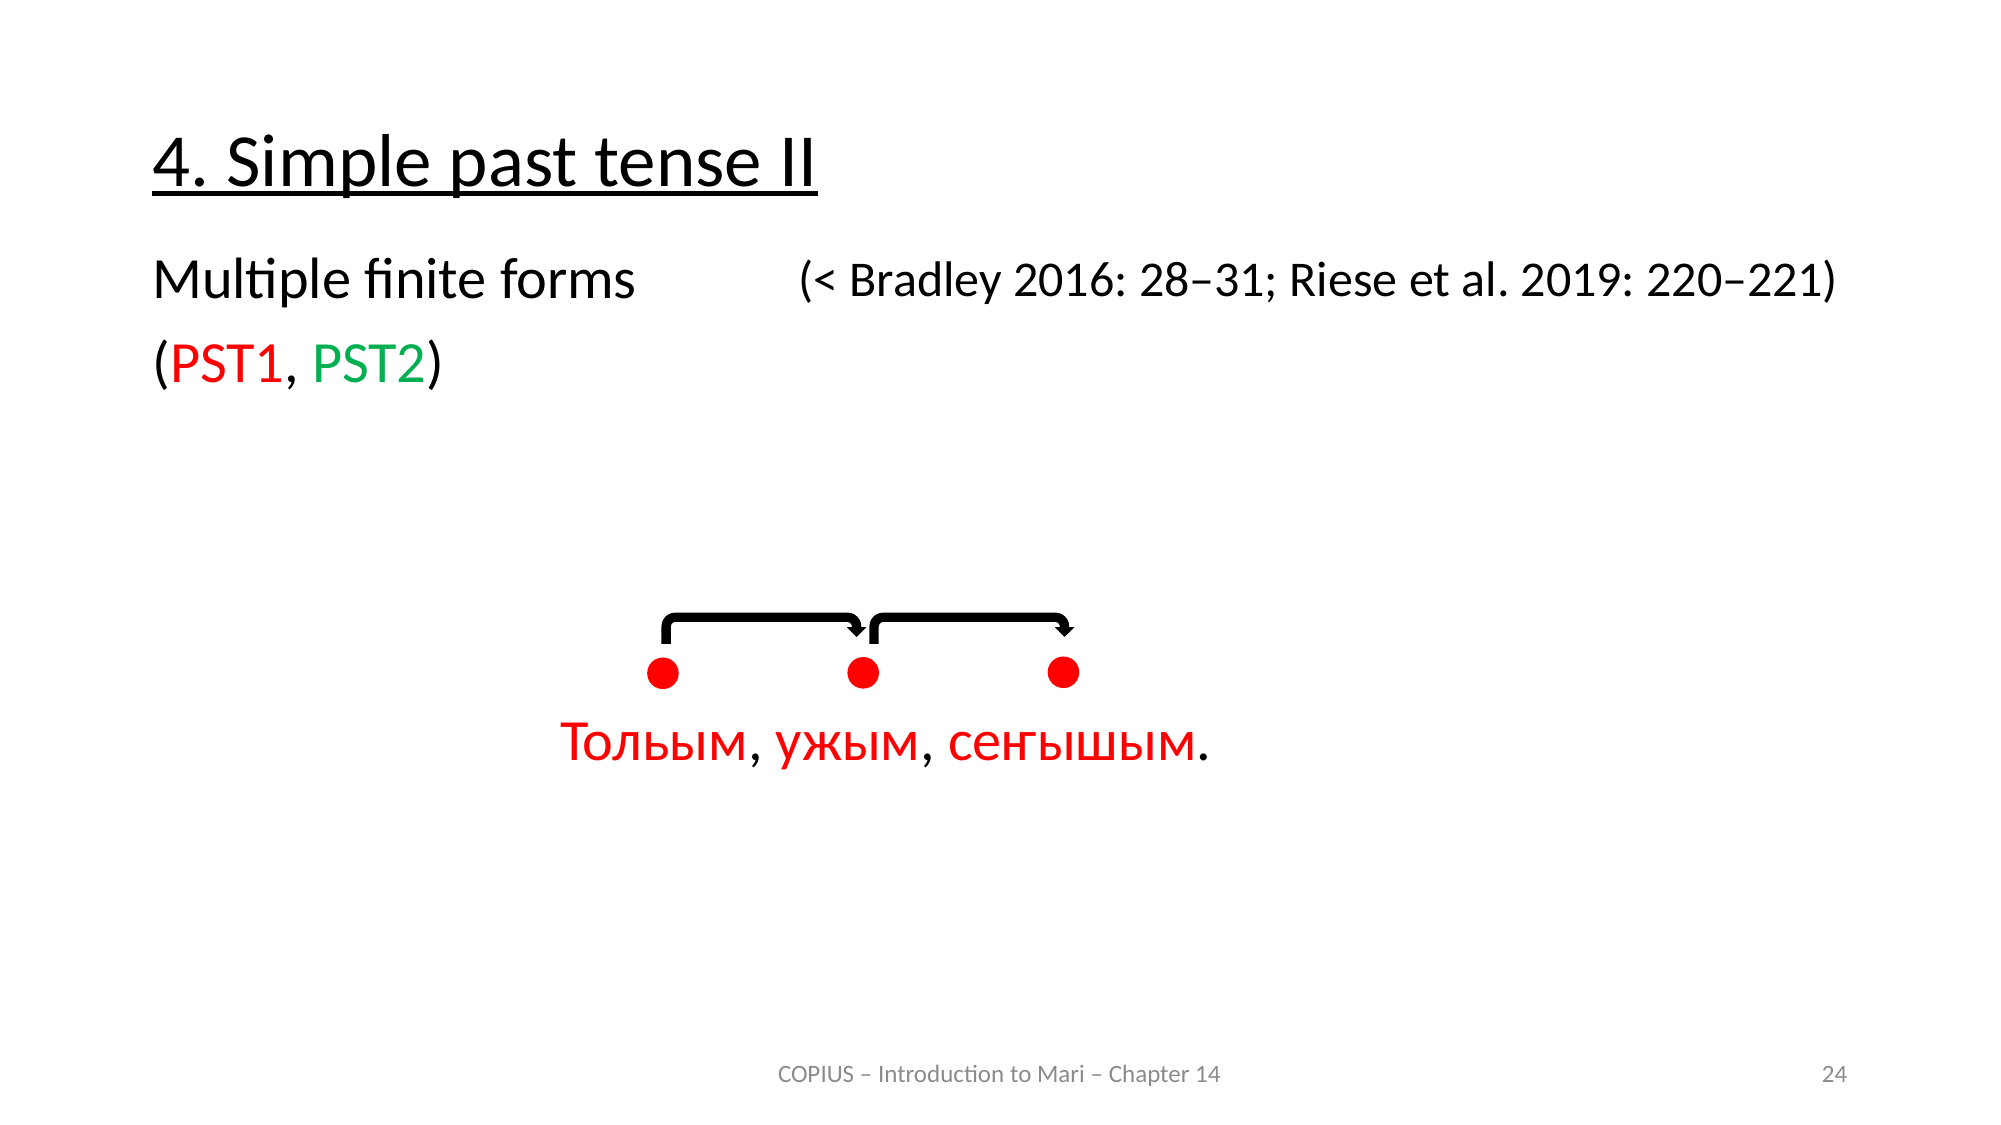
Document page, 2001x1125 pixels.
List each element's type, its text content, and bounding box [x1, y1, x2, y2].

text_box [847, 657, 880, 689]
footer COPIUS – Introduction to Mari – Chapter 14 [662, 1042, 1338, 1103]
text_box Тольым, ужым, сеҥышым. [525, 702, 1247, 818]
slide_number 24 [1412, 1042, 1863, 1103]
text_box [869, 612, 1075, 644]
text_box [1047, 656, 1080, 689]
text_box [647, 657, 679, 690]
list 4. Simple past tense II [137, 113, 1863, 238]
text_box [661, 612, 867, 644]
text_box Multiple finite forms (PST1, PST2) [137, 238, 775, 404]
text_box (< Bradley 2016: 28–31; Riese et al. 2019: 220–221) [694, 238, 1943, 314]
